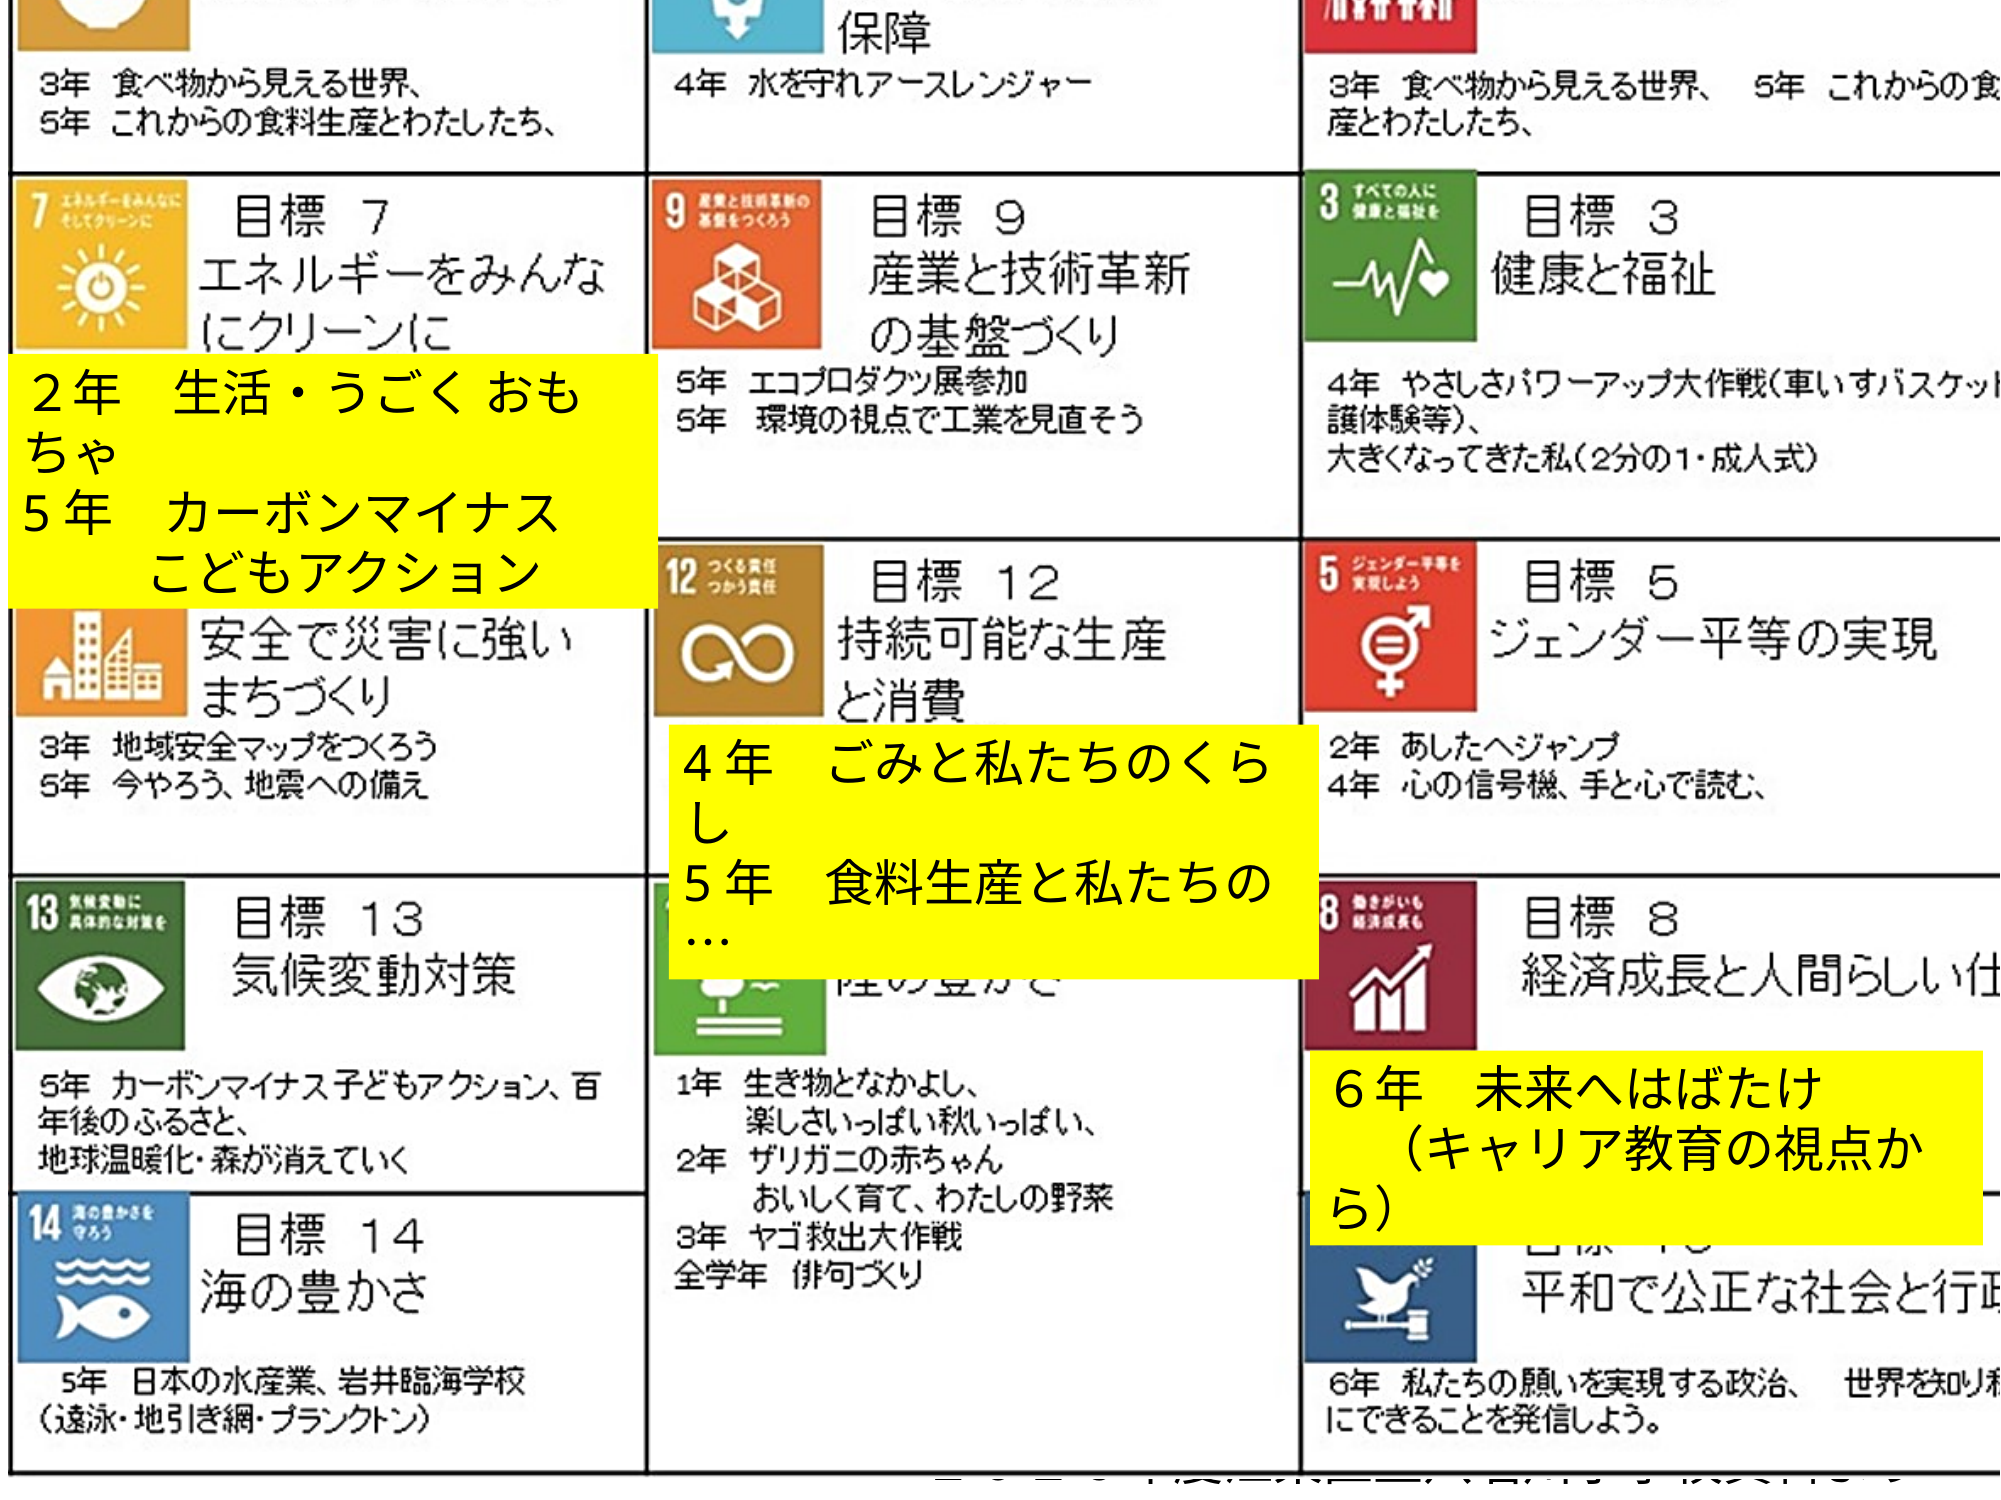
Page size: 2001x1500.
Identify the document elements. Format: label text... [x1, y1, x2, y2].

picture [8, 0, 2000, 1479]
text_box ２０１６年度江東区立八名川小学校資料より [908, 1479, 2000, 1499]
